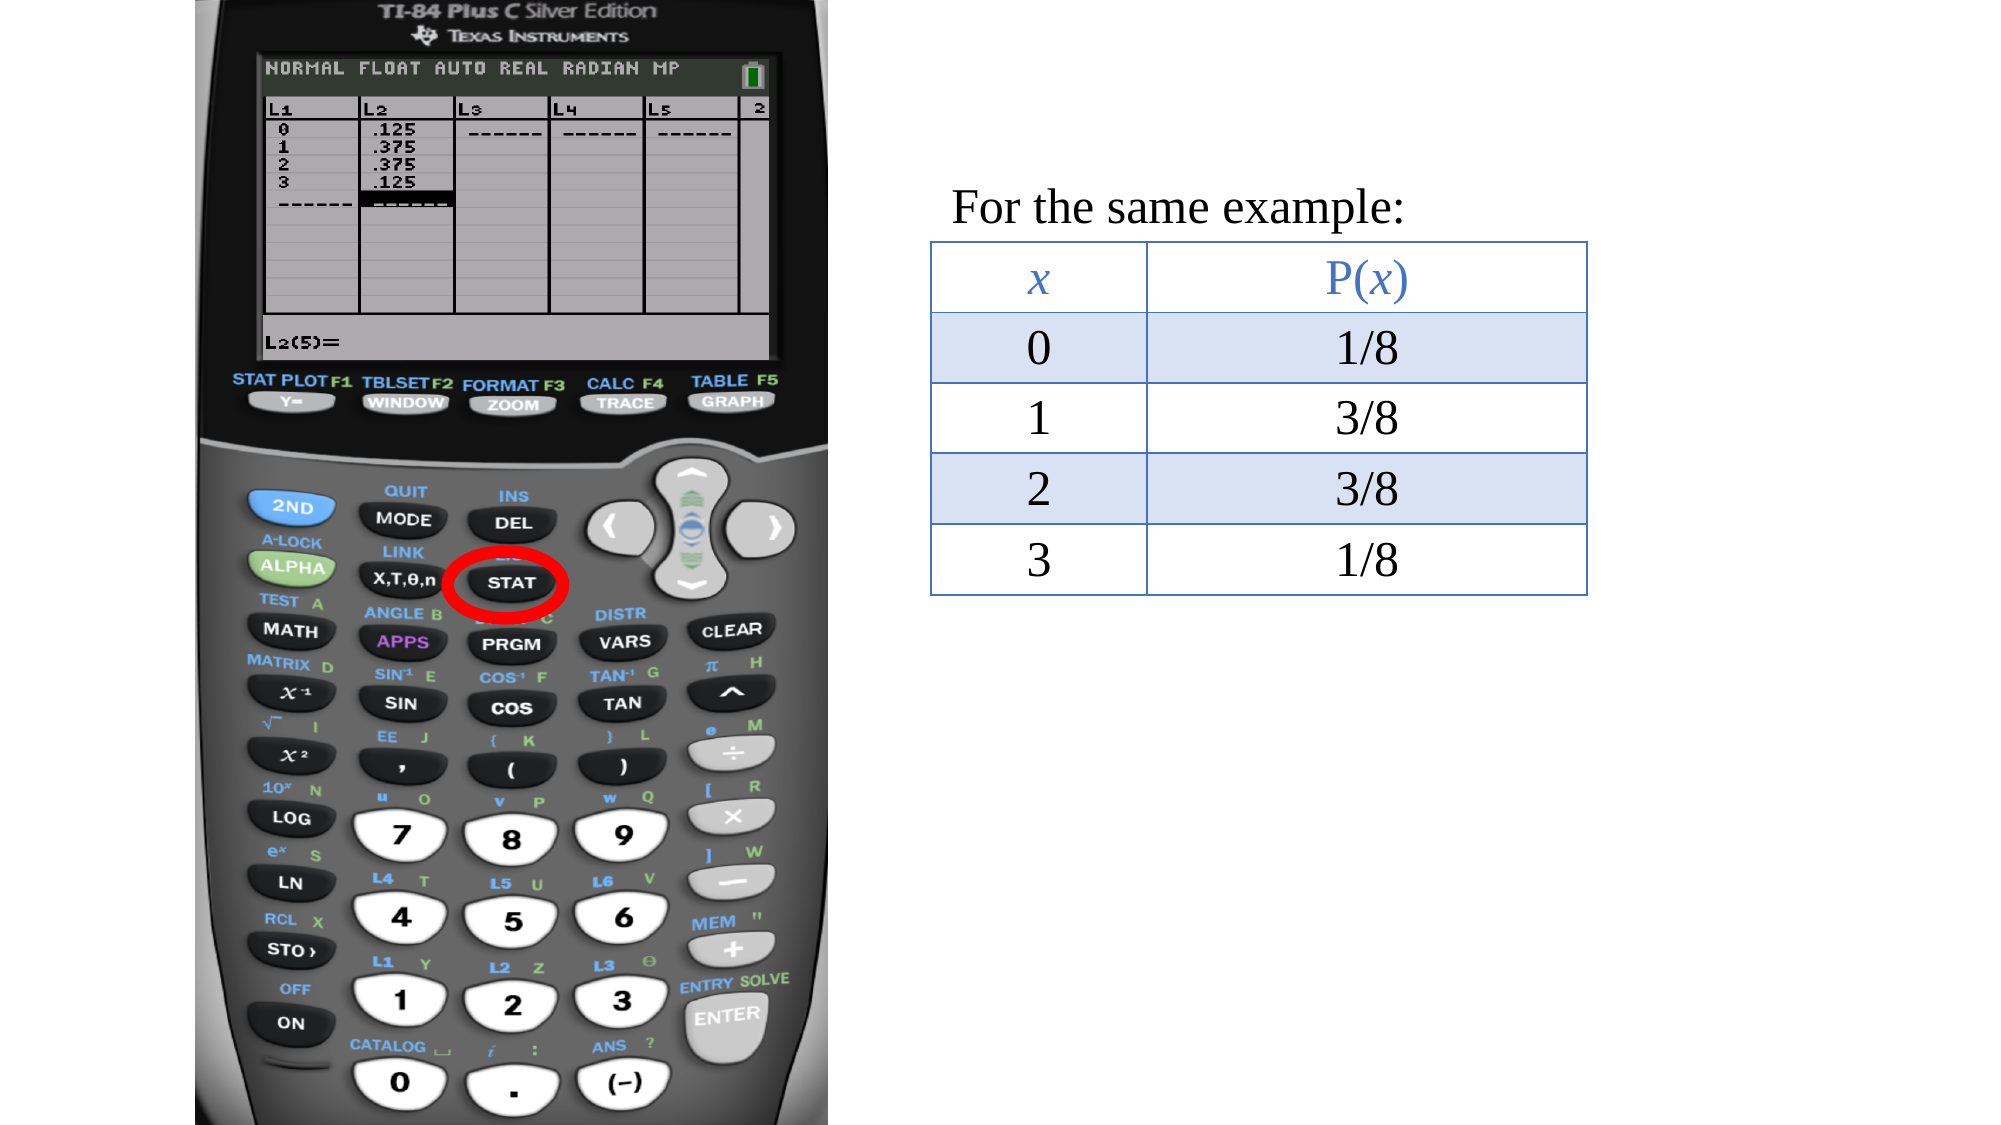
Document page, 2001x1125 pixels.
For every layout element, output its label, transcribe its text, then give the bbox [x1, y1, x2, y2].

table_cell 1/8 [1148, 525, 1586, 594]
table_header P(x) [1148, 243, 1586, 312]
table_cell 3/8 [1148, 384, 1586, 452]
table_cell 1/8 [1148, 313, 1586, 382]
table_cell 3 [932, 525, 1146, 594]
table_cell 0 [932, 313, 1146, 382]
table_cell 1 [932, 384, 1146, 452]
text_box For the same example: [936, 166, 1422, 242]
picture [194, 0, 828, 1125]
table_cell 2 [932, 454, 1146, 523]
table_header x [932, 243, 1146, 312]
table_cell 3/8 [1148, 454, 1586, 523]
